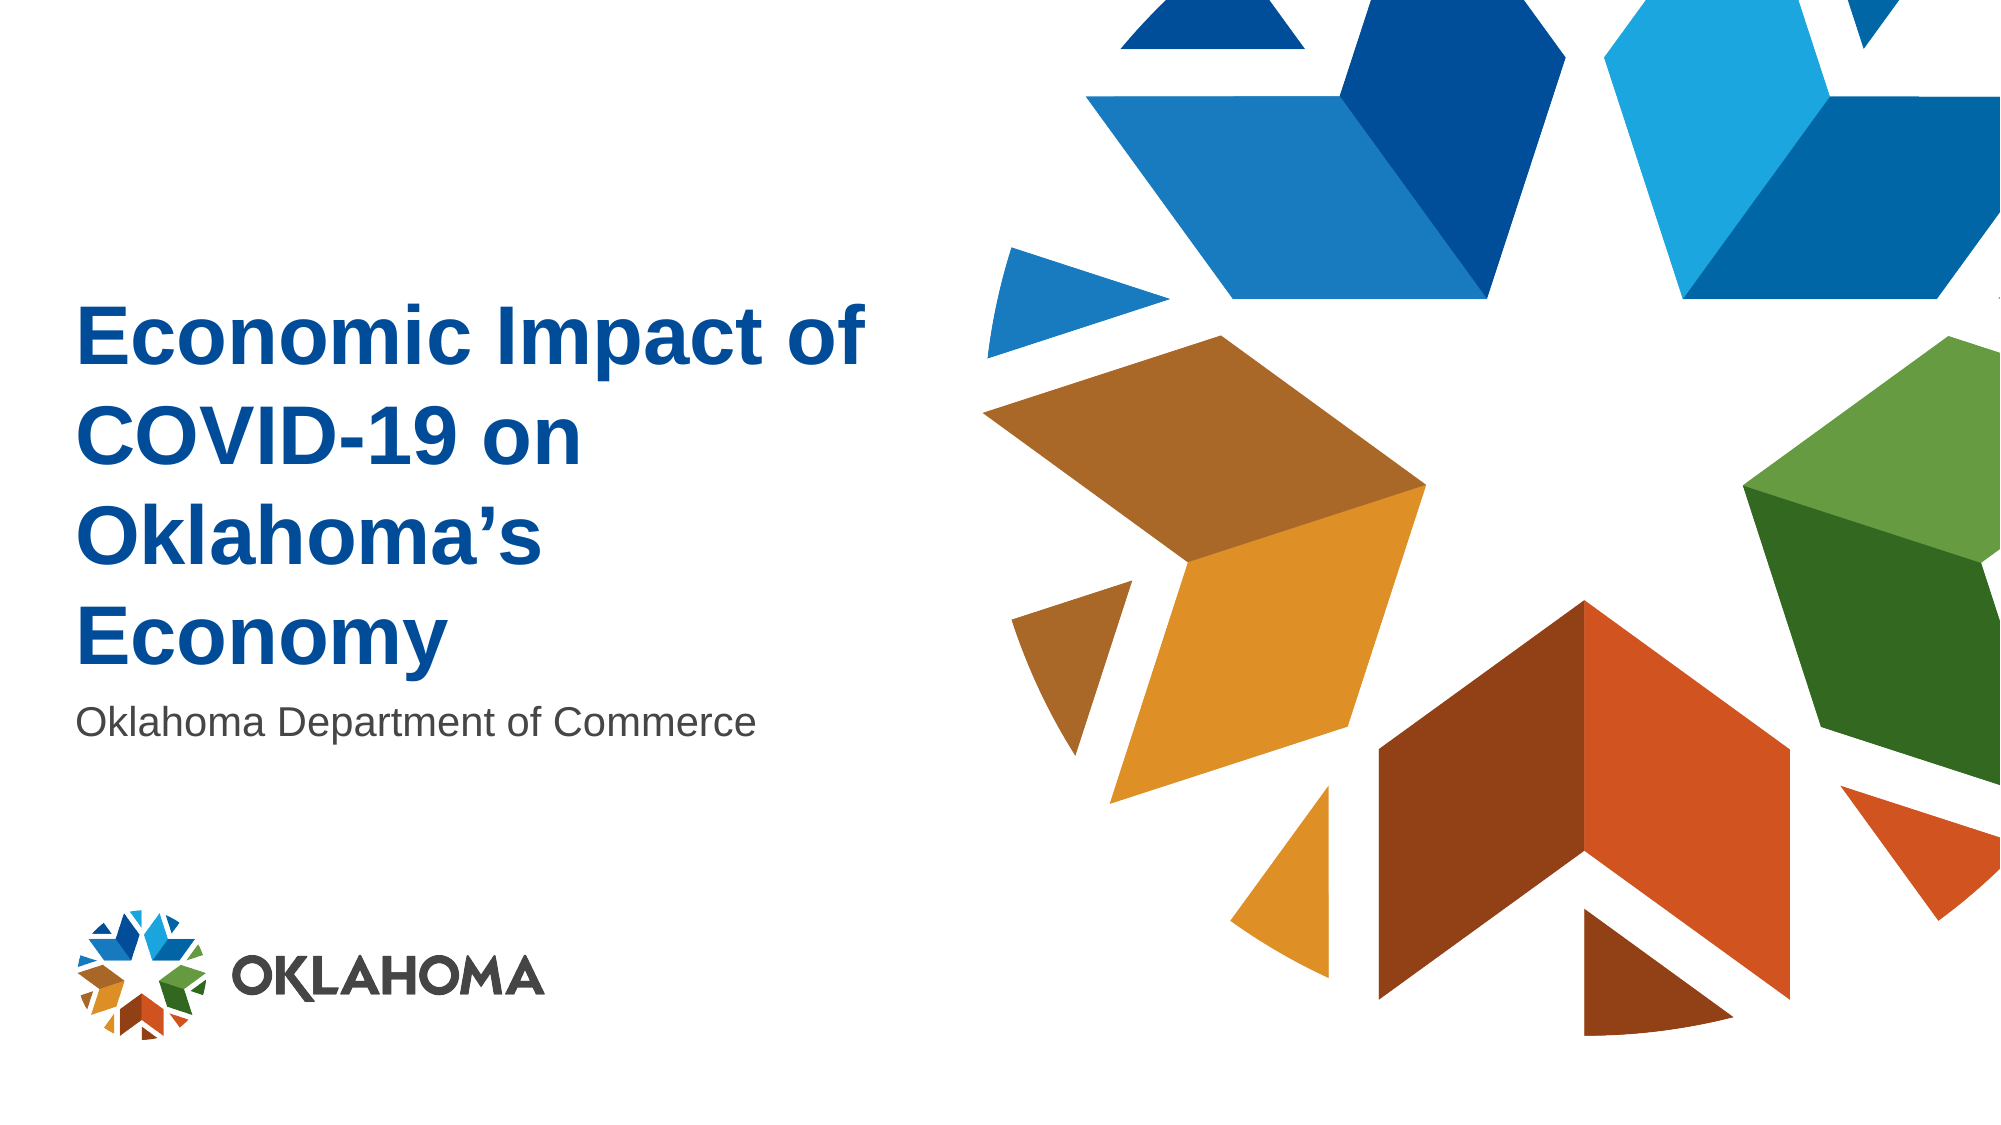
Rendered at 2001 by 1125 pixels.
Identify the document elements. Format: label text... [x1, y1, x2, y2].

title Economic Impact of COVID-19 on Oklahoma’s Economy [75, 273, 925, 499]
picture [982, 0, 2000, 1036]
list Oklahoma Department of Commerce [75, 686, 925, 776]
picture [77, 910, 545, 1040]
